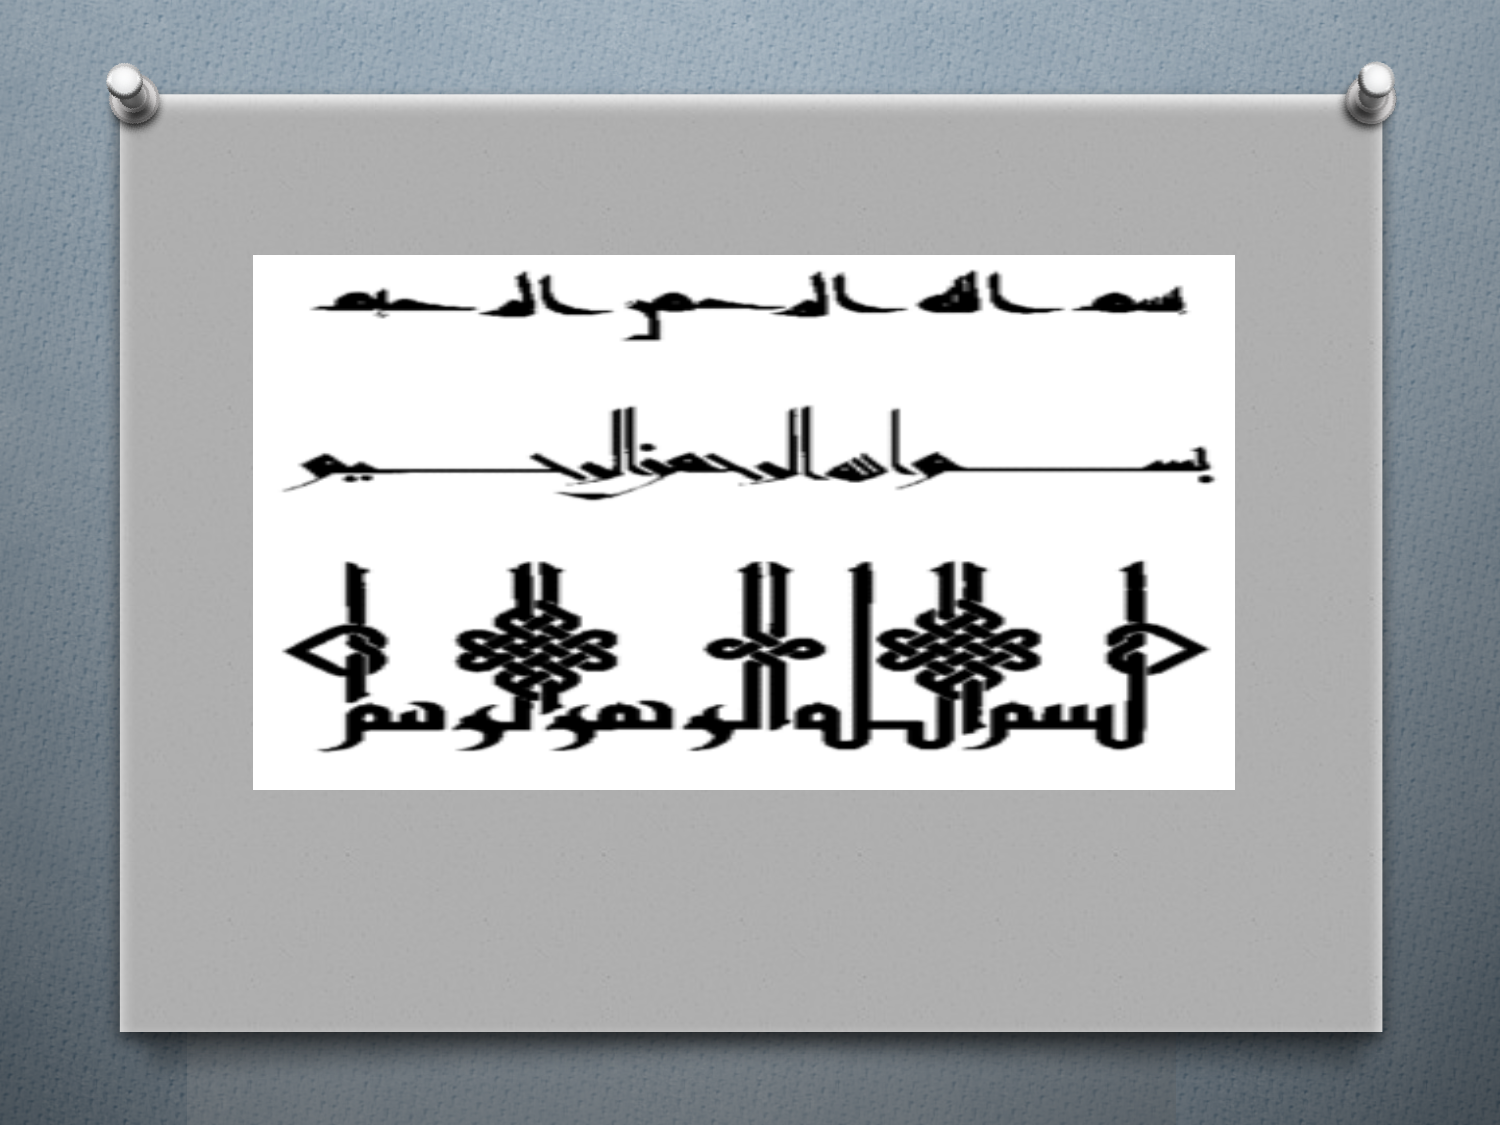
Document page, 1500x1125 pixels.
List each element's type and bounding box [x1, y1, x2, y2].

picture [1317, 35, 1439, 156]
picture [75, 29, 198, 153]
list [253, 255, 1235, 790]
